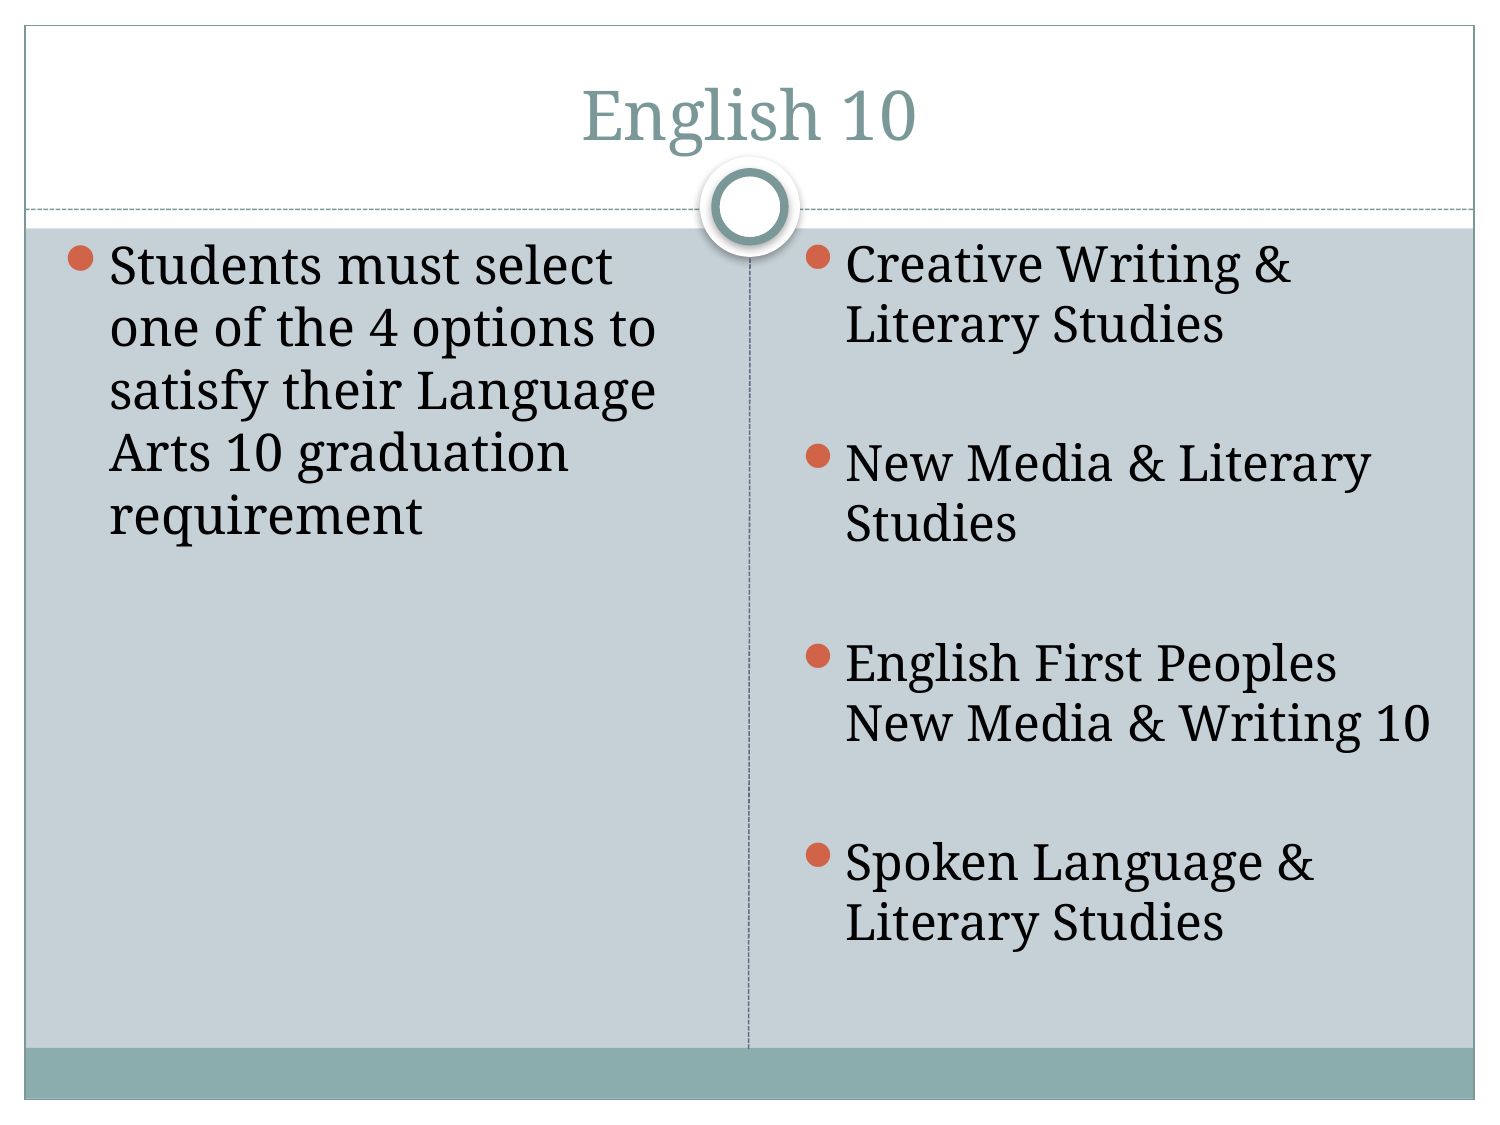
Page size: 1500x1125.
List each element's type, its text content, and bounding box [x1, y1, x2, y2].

list Students must select one of the 4 options to satisfy their Language Arts 10 graduation requirement [49, 224, 712, 993]
title English 10 [49, 37, 1450, 162]
list Creative Writing & Literary Studies New Media & Literary Studies English First Peoples New Media & Writing 10 Spoken Language & Literary Studies [787, 224, 1450, 993]
